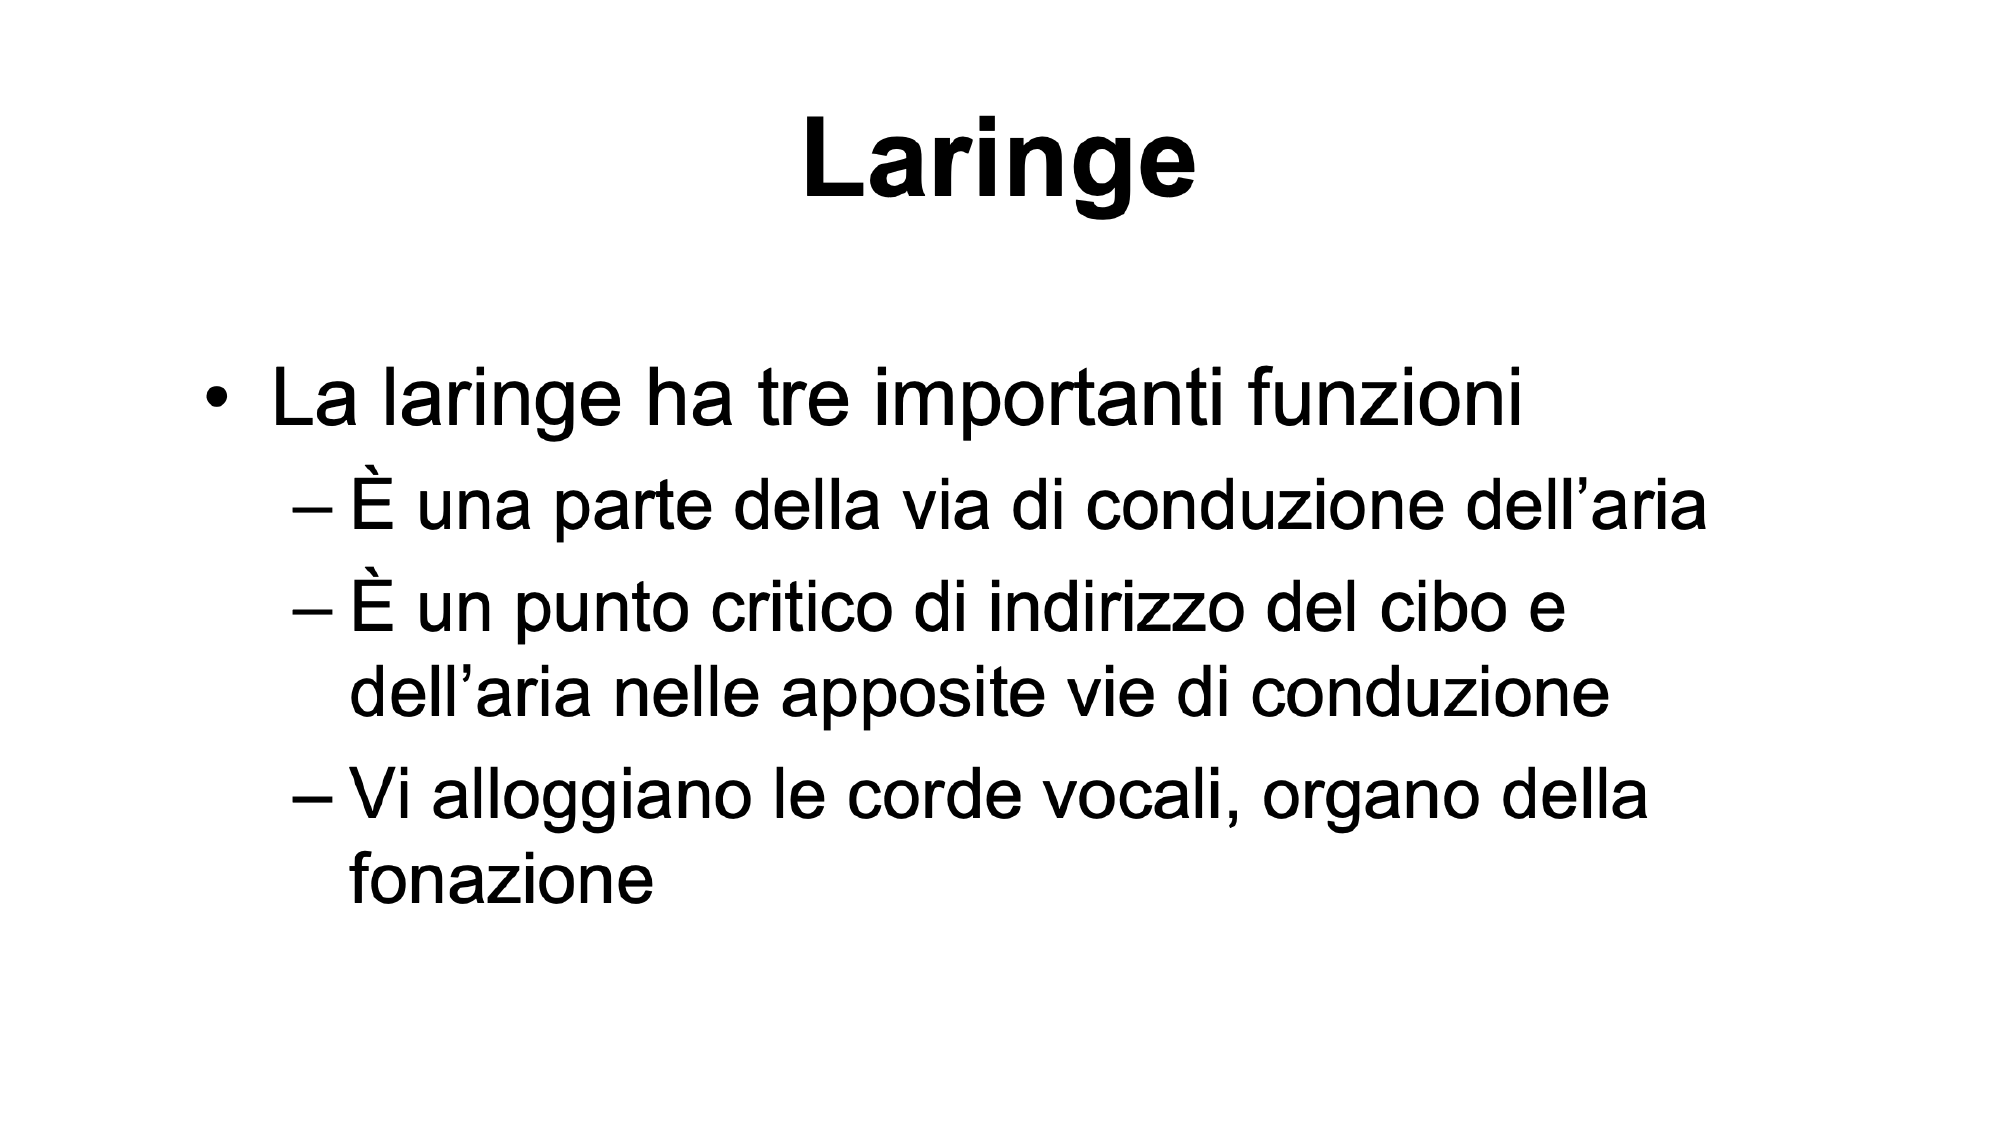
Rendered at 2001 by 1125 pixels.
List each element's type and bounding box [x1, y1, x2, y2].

picture [185, 64, 1800, 1048]
